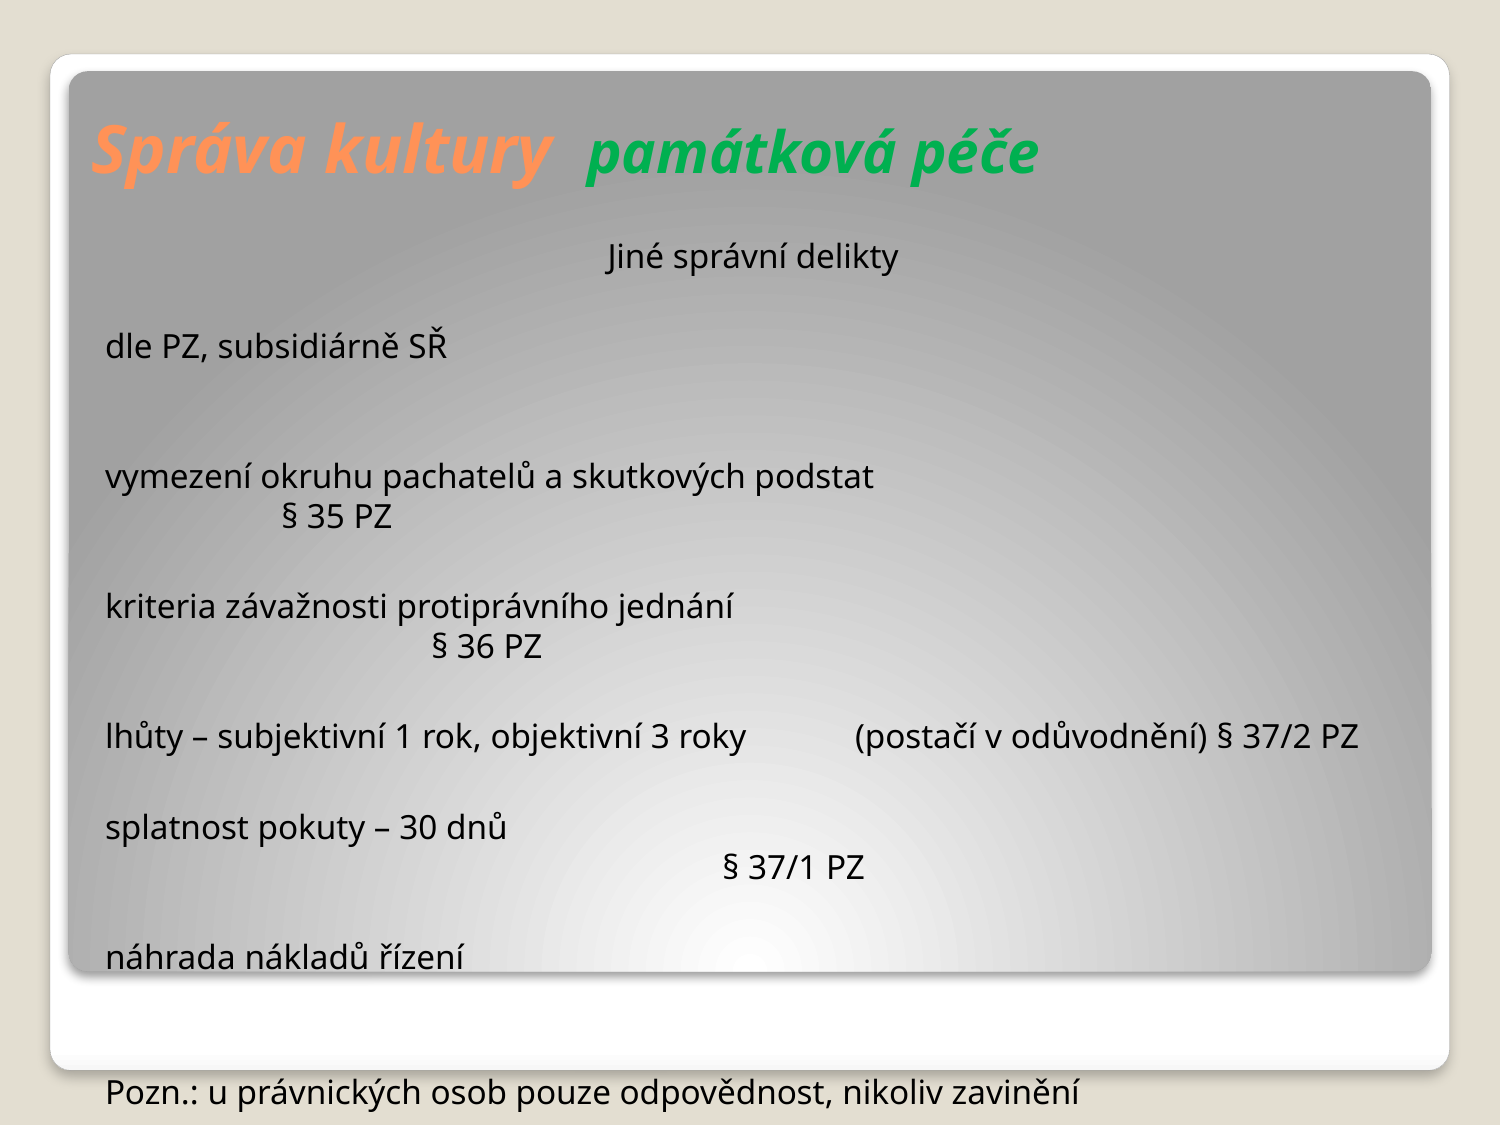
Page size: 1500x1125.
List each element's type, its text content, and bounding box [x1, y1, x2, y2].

title Správa kultury památková péče [76, 90, 1427, 194]
list Jiné správní delikty dle PZ, subsidiárně SŘ vymezení okruhu pachatelů a skutkových podstat § 35 PZ kriteria závažnosti protiprávního jednání § 36 PZ lhůty – subjektivní 1 rok, objektivní 3 roky (postačí v odůvodnění) § 37/2 PZ splatnost pokuty – 30 dnů § 37/1 PZ náhrada nákladů řízení Pozn.: u právnických osob pouze odpovědnost, nikoliv zavinění [75, 219, 1425, 1005]
